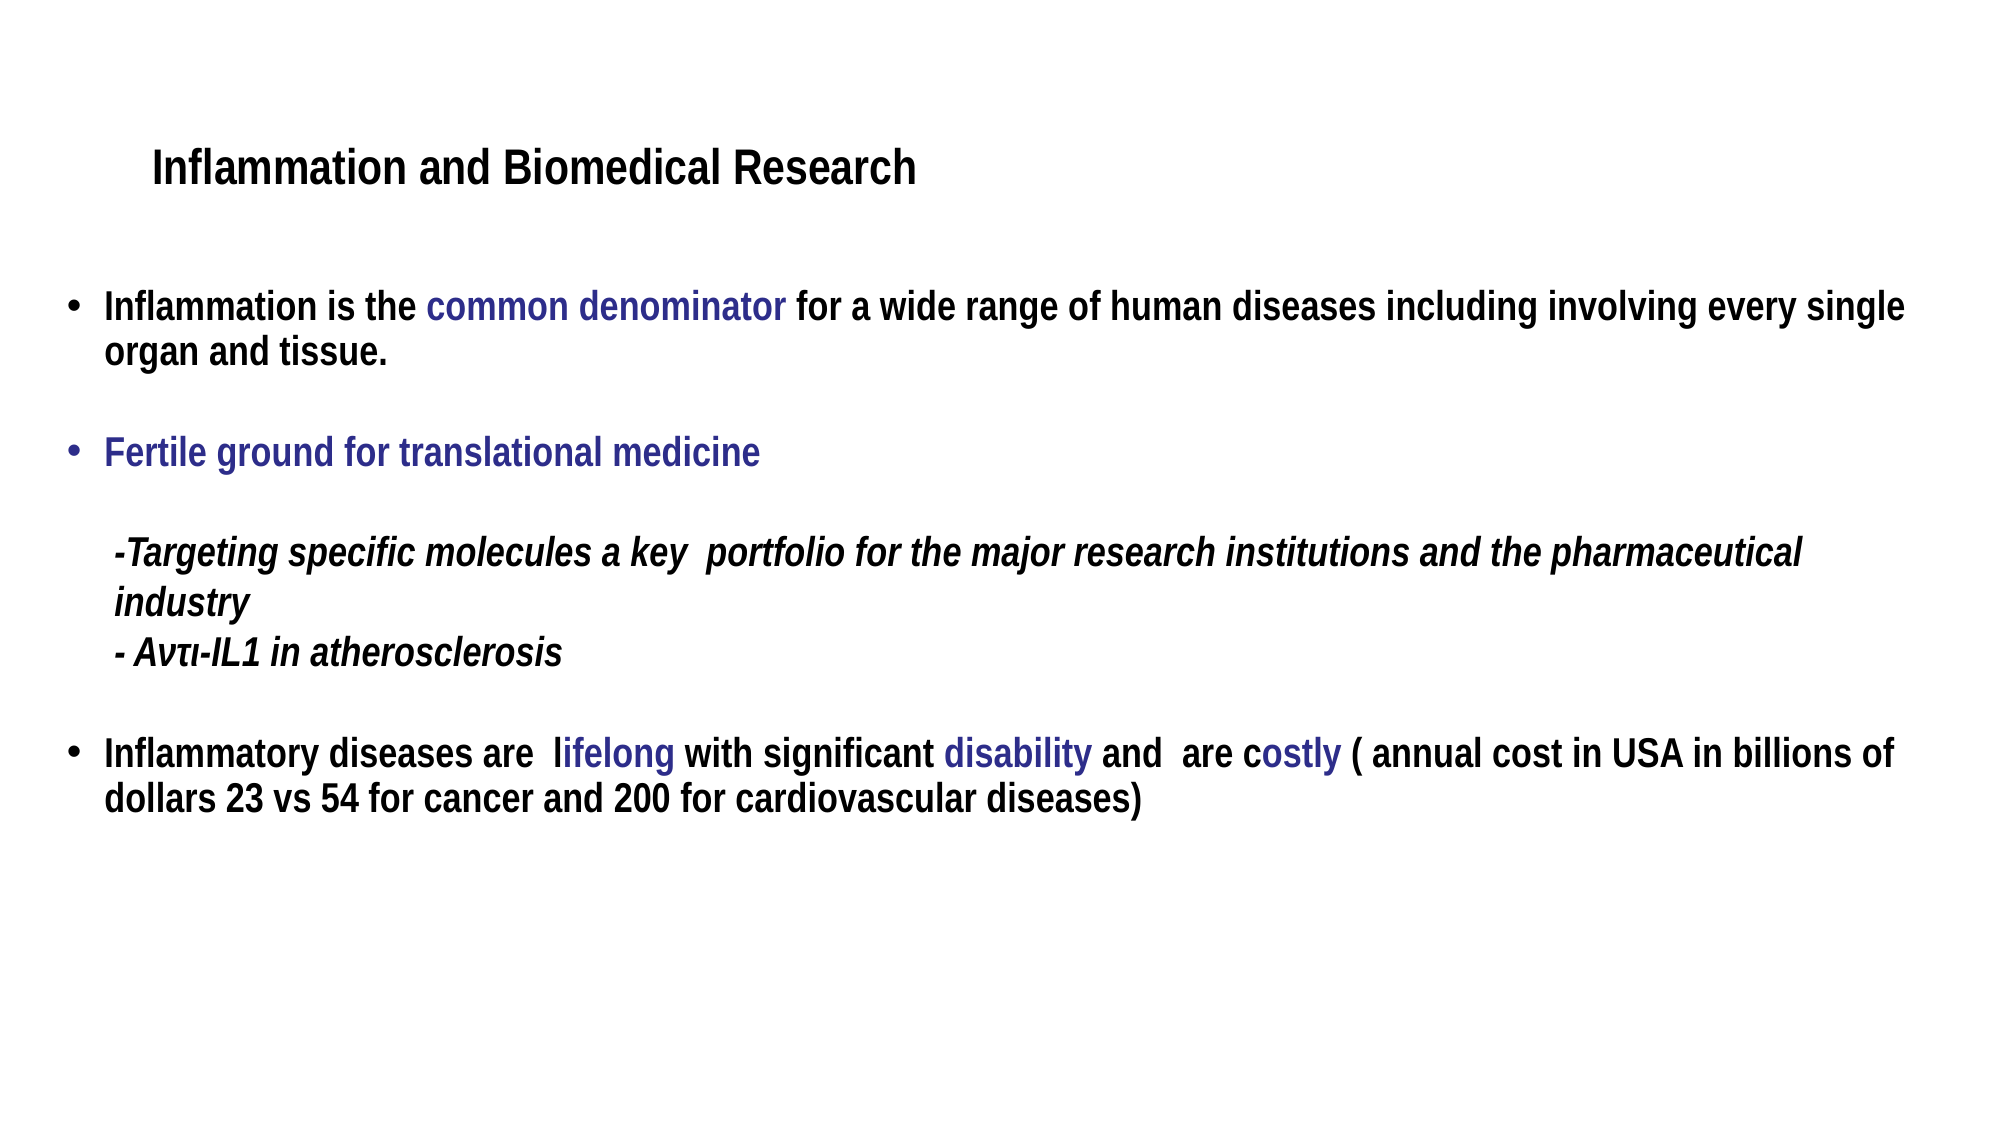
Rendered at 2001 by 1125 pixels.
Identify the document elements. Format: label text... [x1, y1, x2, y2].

list Inflammation is the common denominator for a wide range of human diseases including involving every single organ and tissue. Fertile ground for translational medicine -Targeting specific molecules a key portfolio for the major research institutions and the pharmaceutical industry - Αντι-IL1 in atherosclerosis Inflammatory diseases are lifelong with significant disability and are costly ( annual cost in USA in billions of dollars 23 vs 54 for cancer and 200 for cardiovascular diseases) [51, 277, 1964, 1125]
title Inflammation and Biomedical Research [137, 59, 1863, 277]
